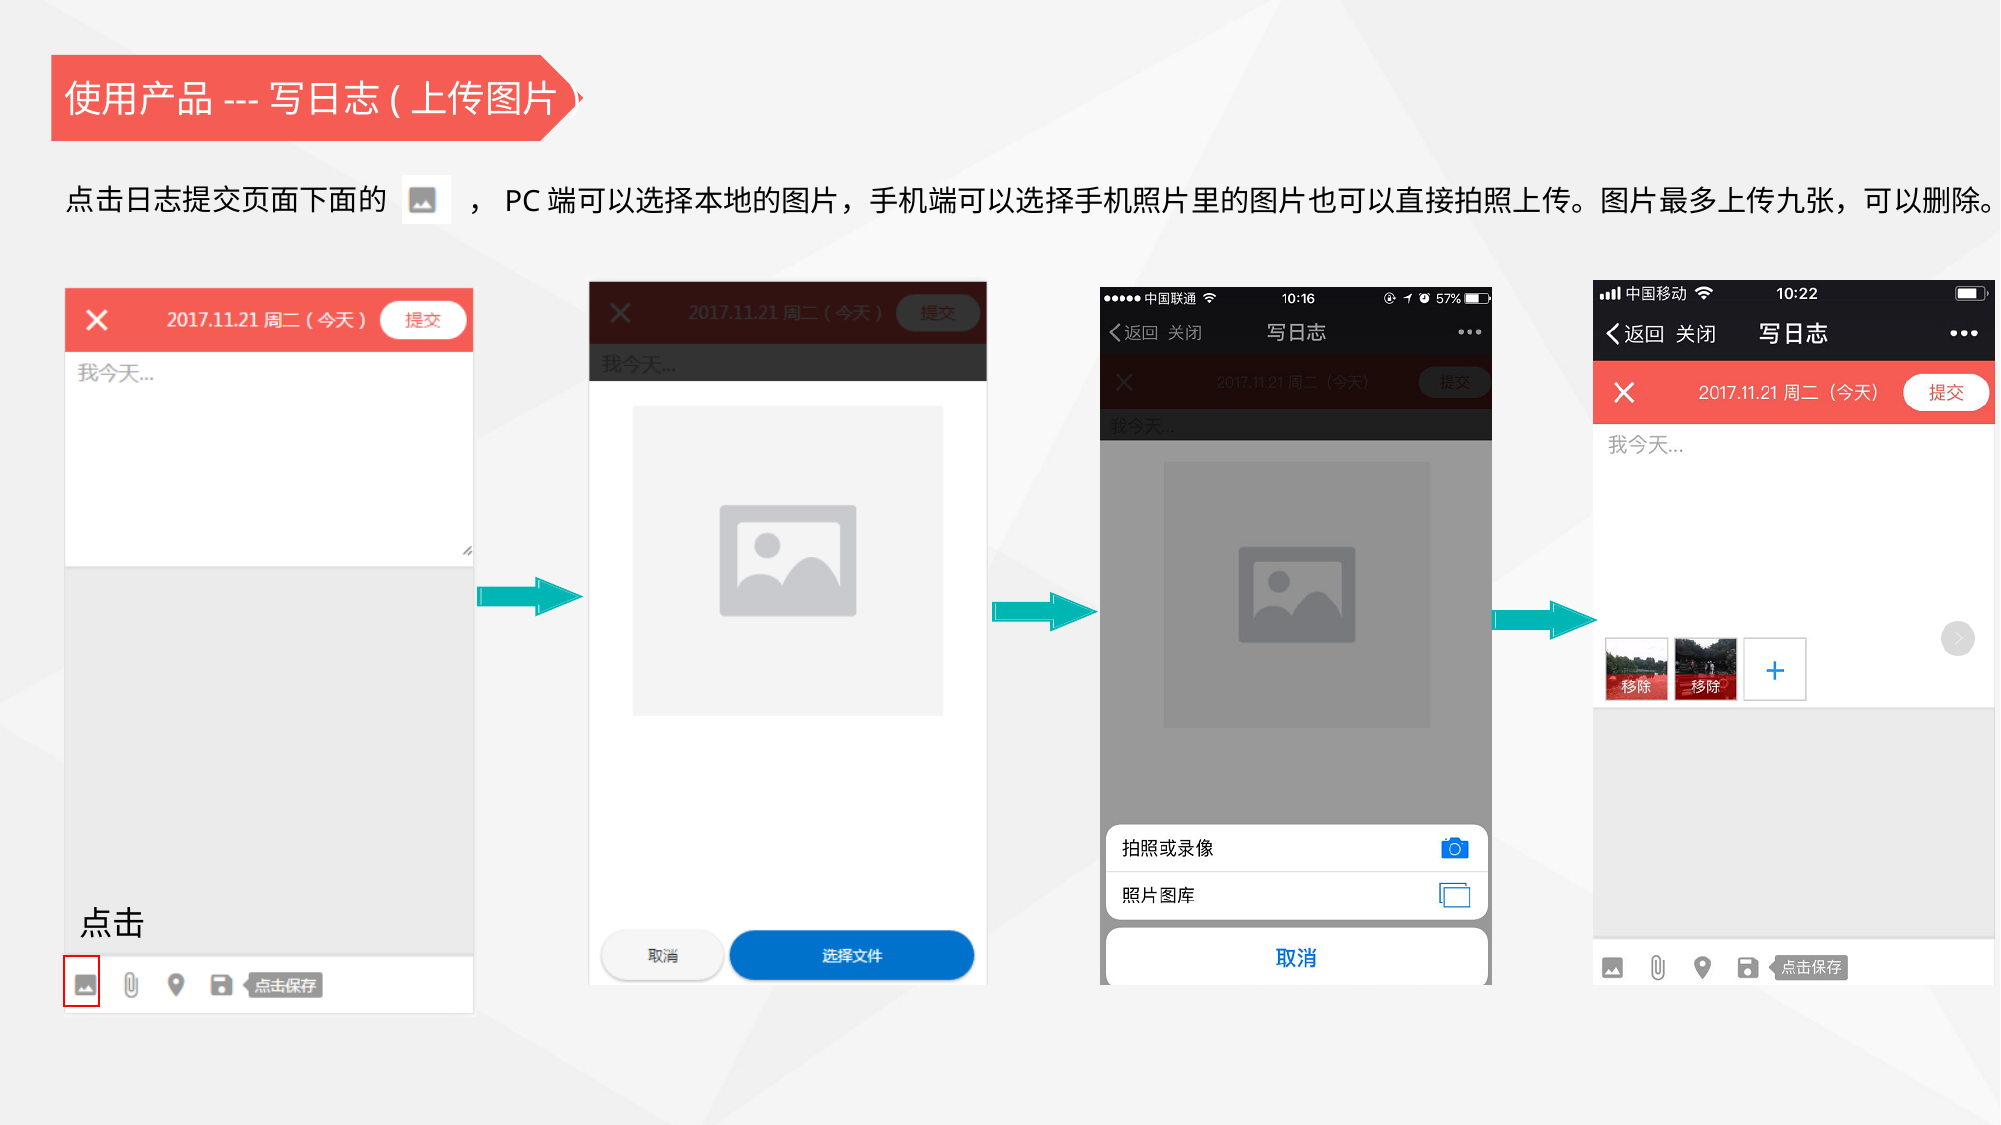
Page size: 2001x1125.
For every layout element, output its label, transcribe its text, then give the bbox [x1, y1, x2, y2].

text_box 使用产品---写日志(上传图片) [49, 67, 596, 128]
text_box 点击日志提交页面下面的 [51, 173, 403, 224]
text_box [50, 128, 555, 142]
picture [0, 0, 2001, 1125]
text_box [1492, 598, 1593, 642]
text_box [990, 590, 1100, 634]
text_box [477, 575, 586, 618]
text_box [50, 53, 554, 67]
text_box ，PC端可以选择本地的图片，手机端可以选择手机照片里的图片也可以直接拍照上传。图片最多上传九张，可以删除。 [453, 174, 2000, 260]
